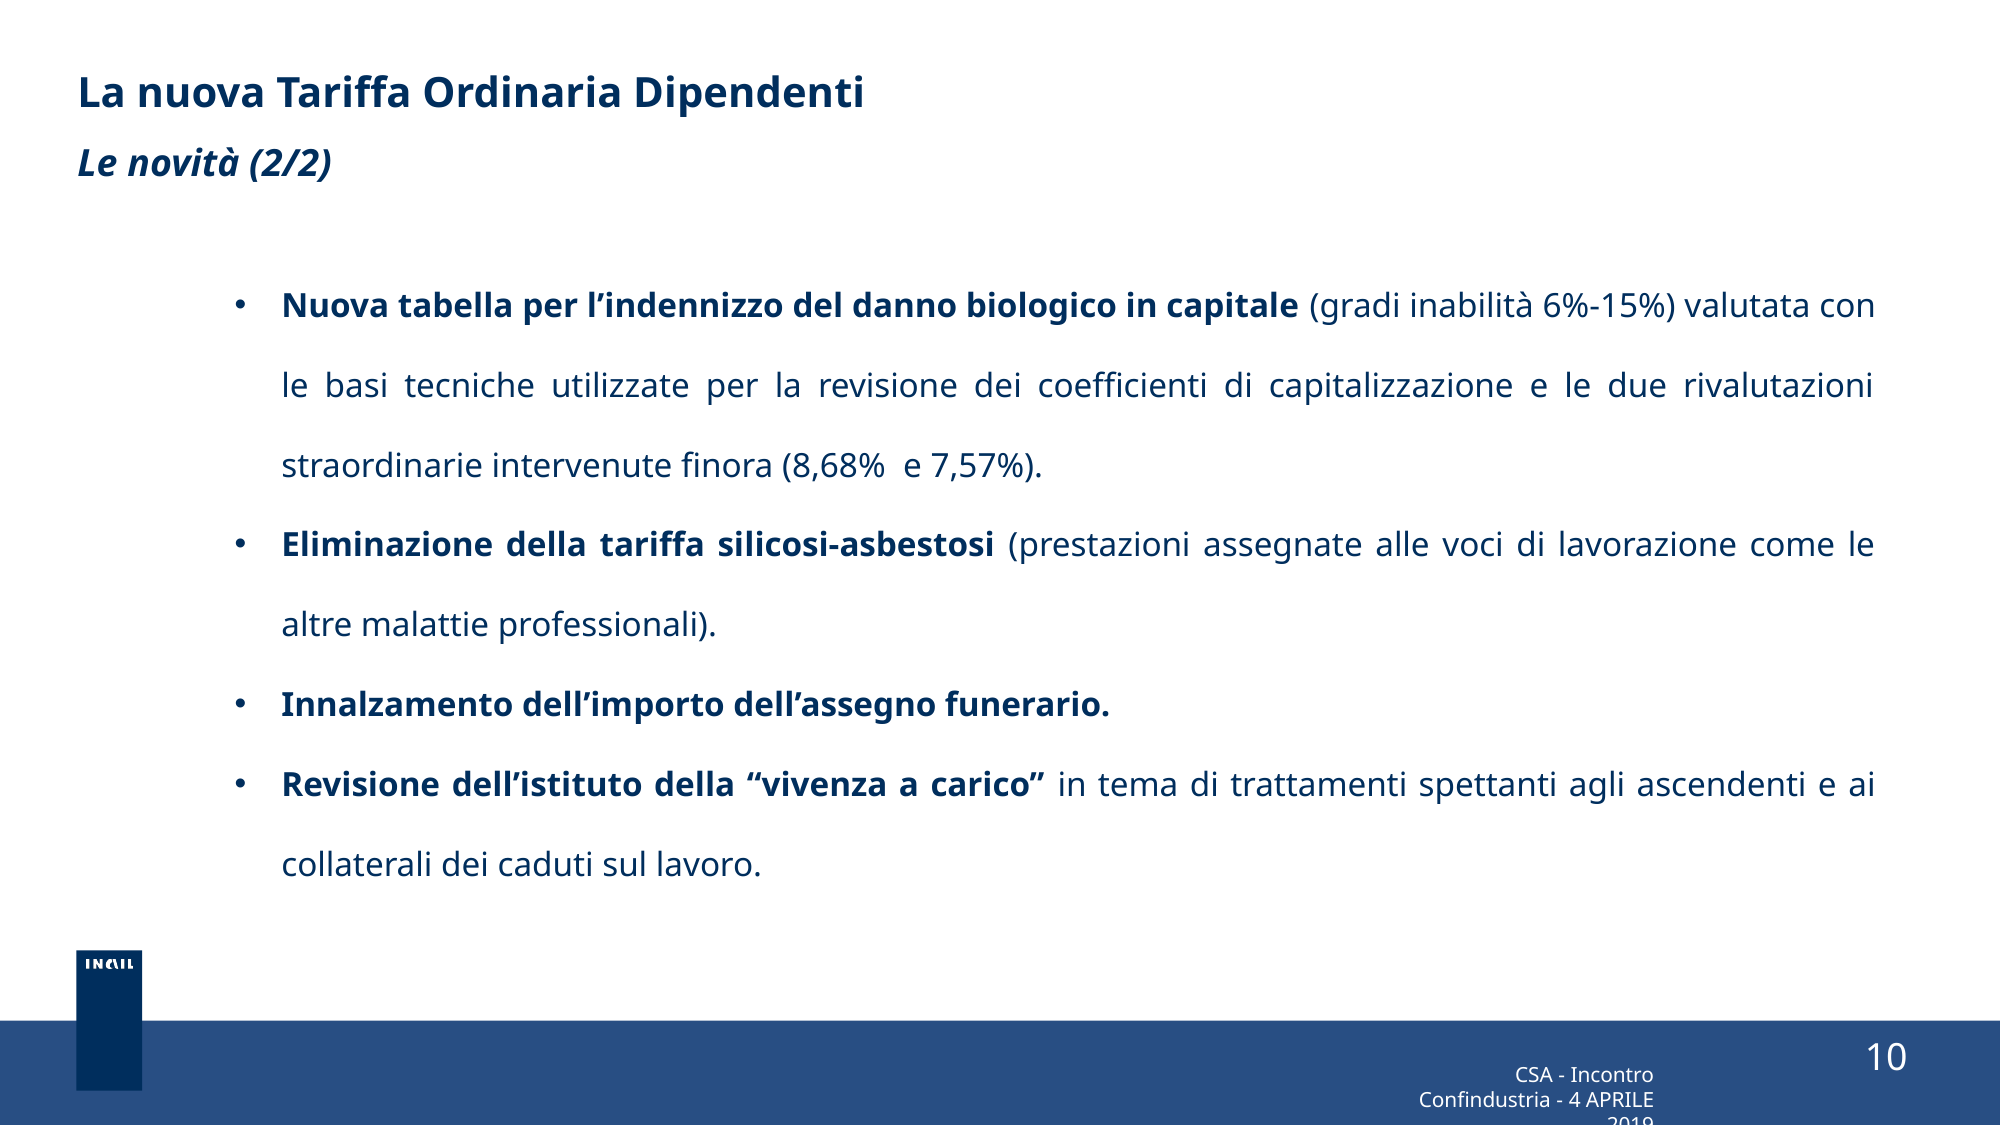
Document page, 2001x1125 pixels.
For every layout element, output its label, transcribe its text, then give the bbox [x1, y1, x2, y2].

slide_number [1417, 1061, 1654, 1122]
text_box Nuova tabella per l’indennizzo del danno biologico in capitale (gradi inabilità 6%-15%) valutata con le basi tecniche utilizzate per la revisione dei coefficienti di capitalizzazione e le due rivalutazioni straordinarie intervenute finora (8,68% e 7,57%). Eliminazione della tariffa silicosi-asbestosi (prestazioni assegnate alle voci di lavorazione come le altre malattie professionali). Innalzamento dell’importo dell’assegno funerario. Revisione dell’istituto della “vivenza a carico” in tema di trattamenti spettanti agli ascendenti e ai collaterali dei caduti sul lavoro. [144, 236, 1892, 960]
title La nuova Tariffa Ordinaria Dipendenti Le novità (2/2) [77, 41, 1925, 177]
slide_number 10 [1684, 1025, 1923, 1122]
